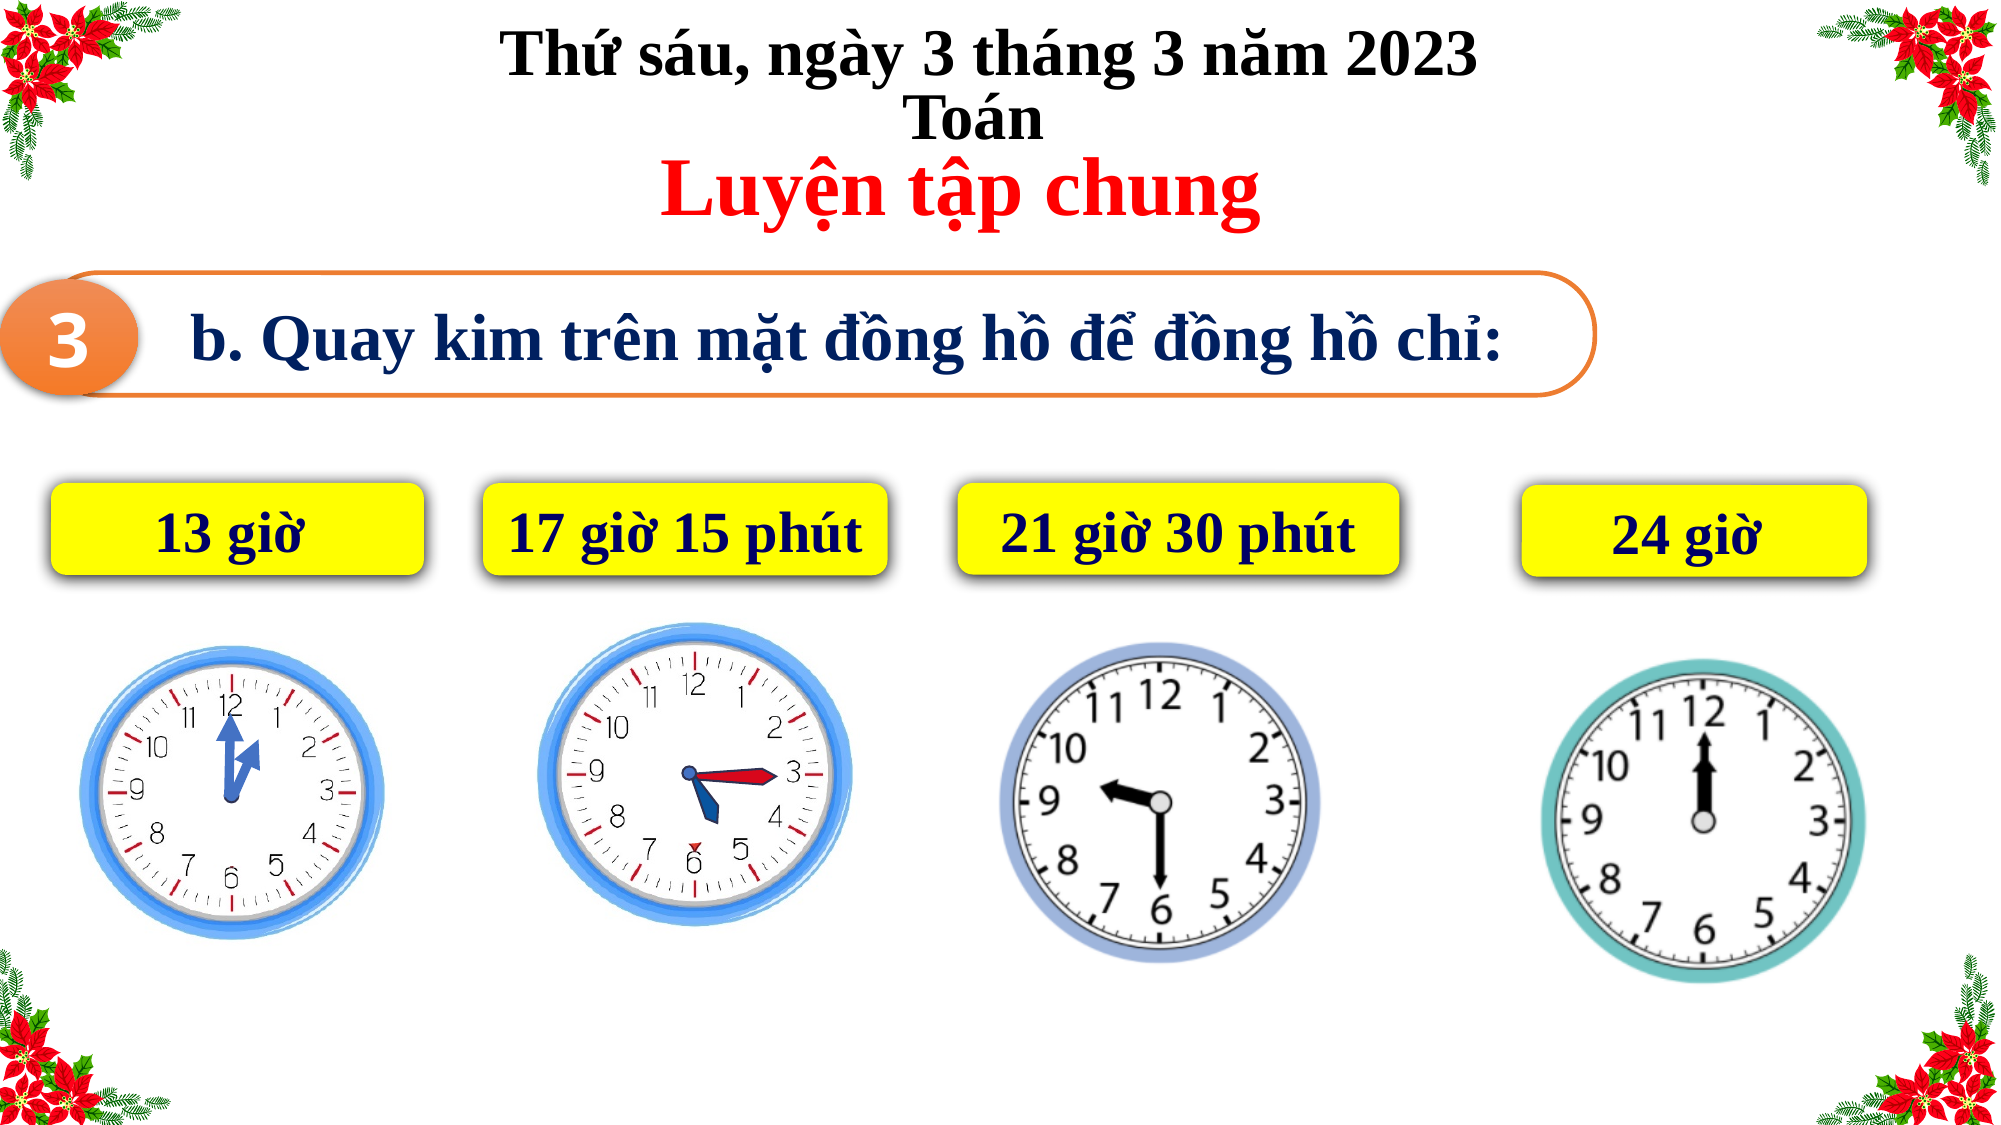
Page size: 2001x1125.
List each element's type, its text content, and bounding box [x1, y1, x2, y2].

text_box Luyện tập chung [645, 124, 1363, 239]
picture [1508, 629, 1998, 1125]
text_box 21 giờ 30 phút [956, 481, 1401, 576]
picture [0, 0, 182, 181]
text_box Thứ sáu, ngày 3 tháng 3 năm 2023 [258, 10, 1721, 98]
text_box 17 giờ 15 phút [482, 482, 889, 577]
picture [1816, 5, 1998, 187]
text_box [528, 609, 873, 950]
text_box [71, 632, 404, 962]
text_box 24 giờ [1520, 483, 1869, 578]
text_box 13 giờ [49, 481, 425, 576]
picture [986, 629, 1340, 982]
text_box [233, 739, 259, 796]
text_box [0, 272, 1595, 396]
picture [0, 948, 172, 1125]
text_box Toán [887, 65, 1121, 160]
